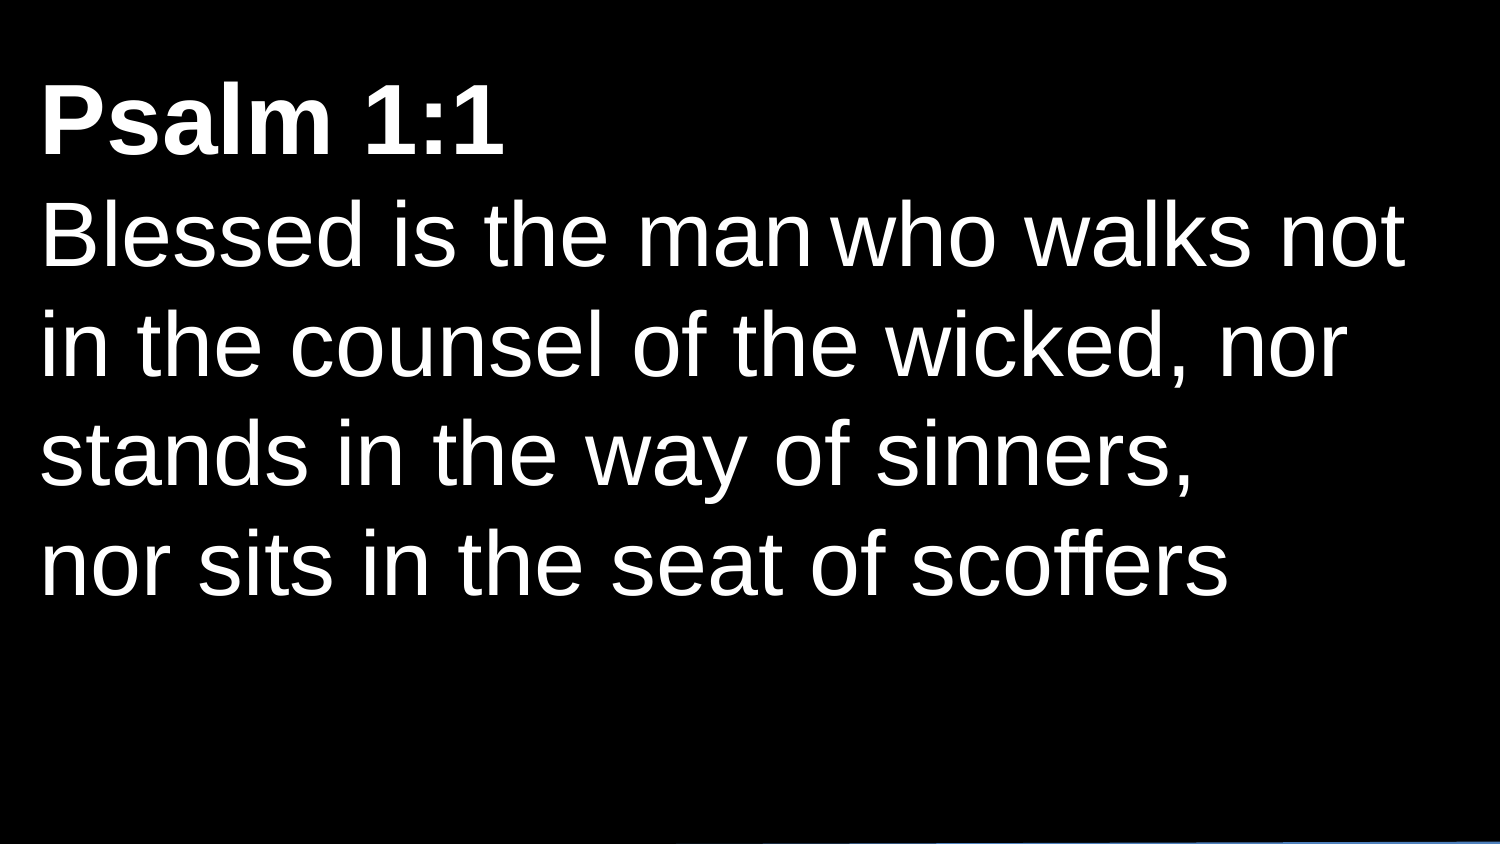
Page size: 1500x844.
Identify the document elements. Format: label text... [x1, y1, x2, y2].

text_box Psalm 1:1 Blessed is the man who walks not in the counsel of the wicked, nor stands in the way of sinners, nor sits in the seat of scoffers [25, 47, 1481, 622]
